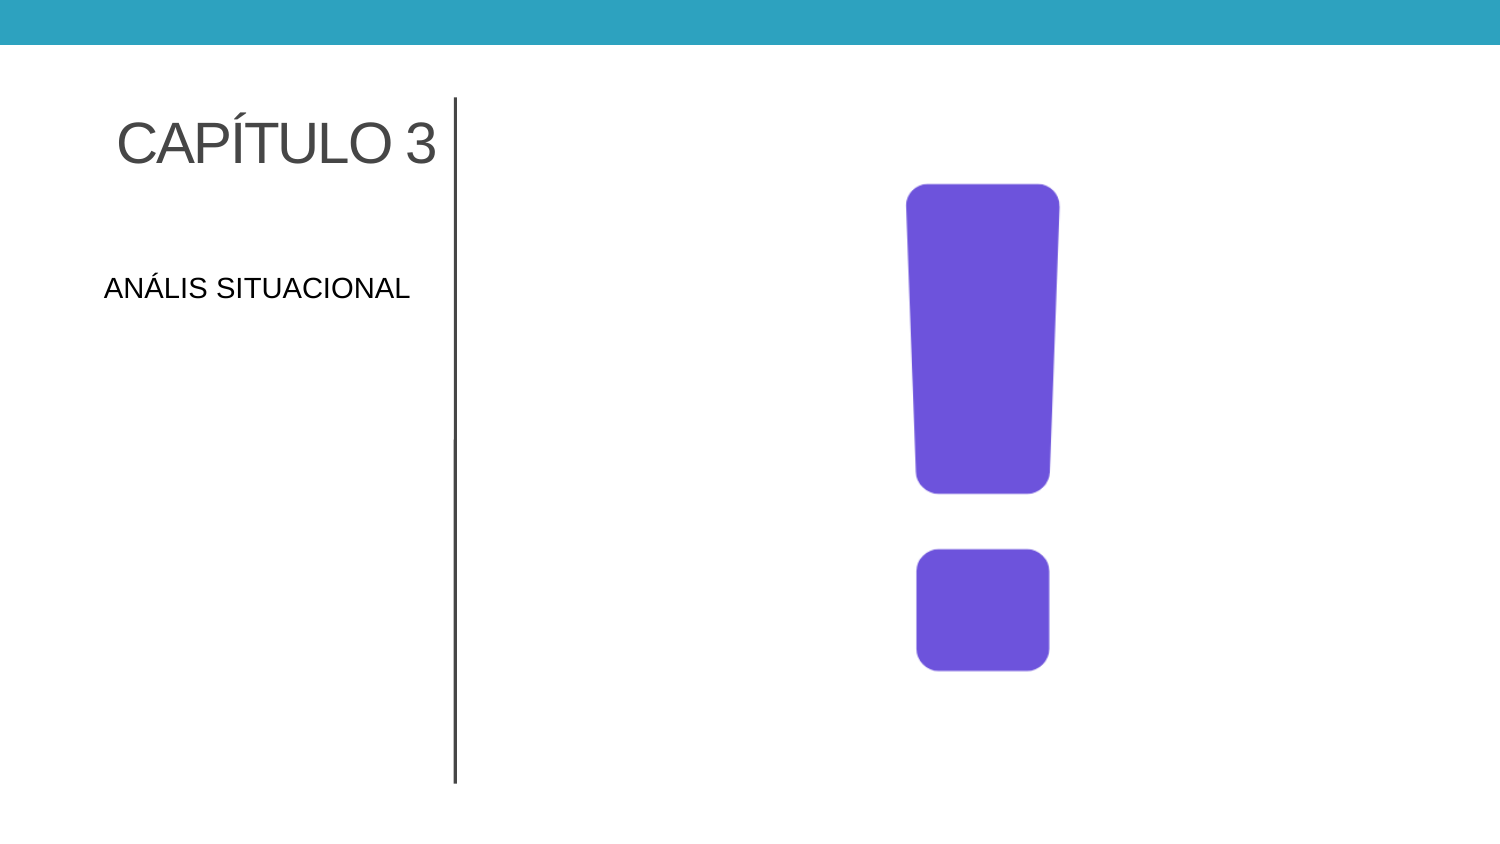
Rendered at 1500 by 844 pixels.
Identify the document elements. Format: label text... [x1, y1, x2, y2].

list ANÁLIS SITUACIONAL [75, 262, 426, 785]
title CAPÍTULO 3 [0, 40, 454, 184]
picture [695, 123, 1172, 736]
